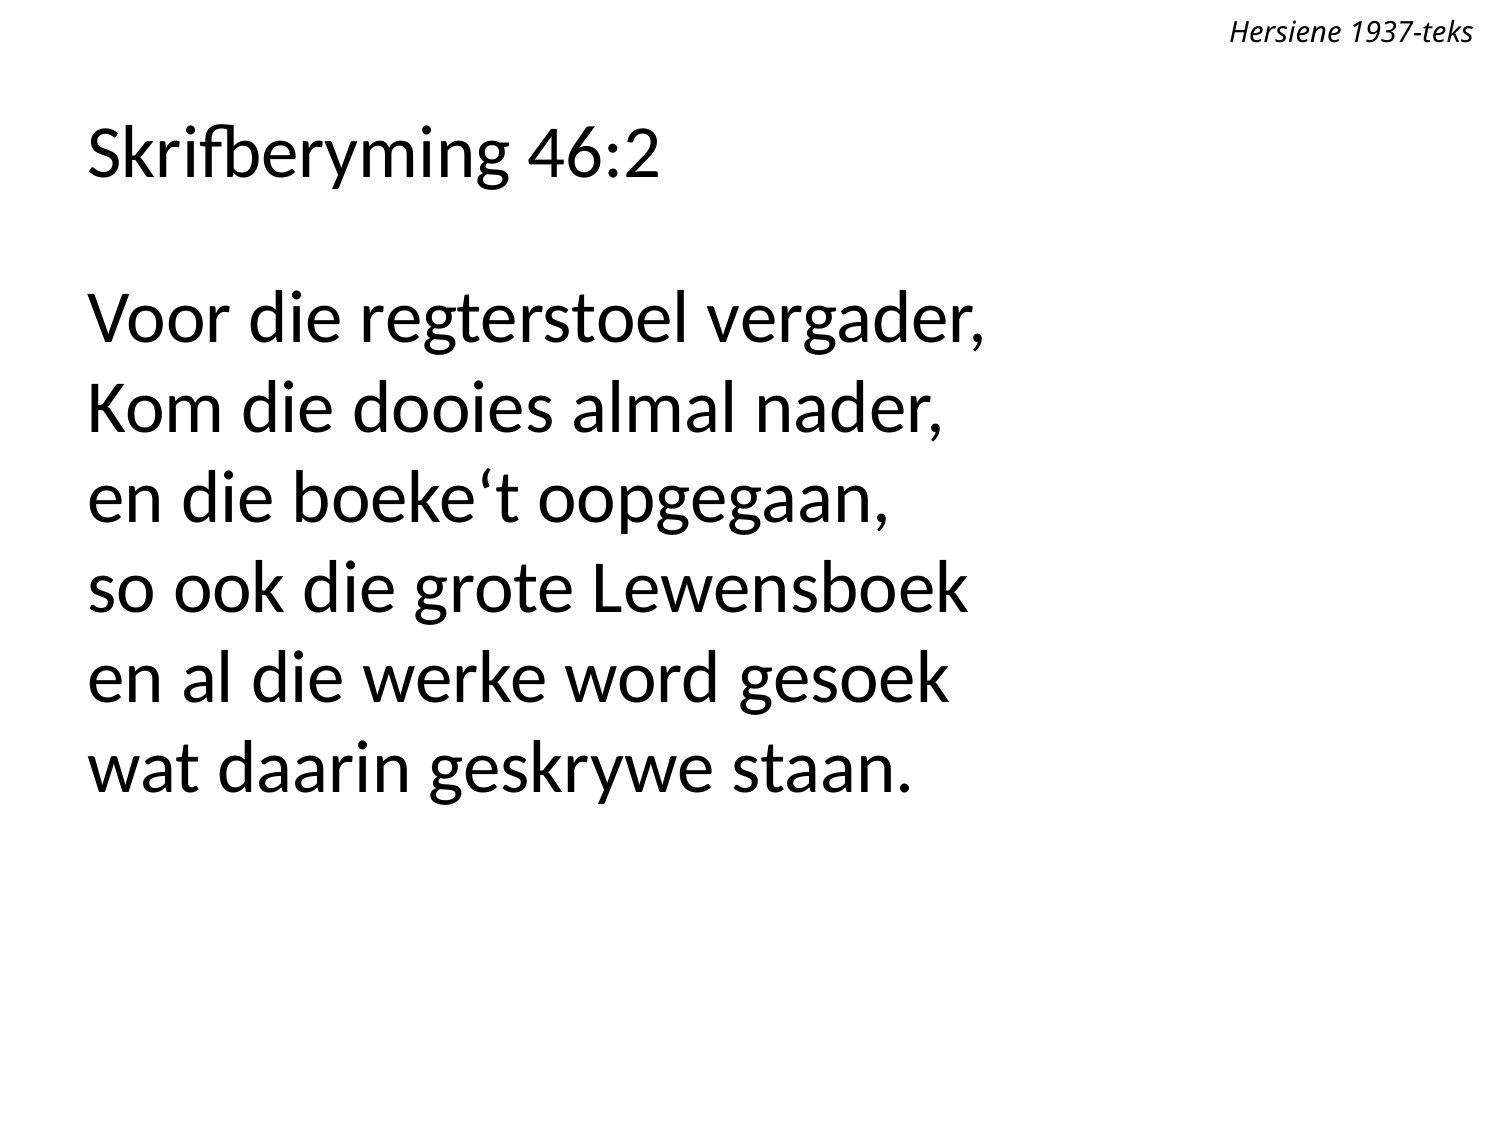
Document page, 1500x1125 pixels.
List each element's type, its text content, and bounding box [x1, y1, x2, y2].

text_box Hersiene 1937-teks [1214, 5, 1489, 56]
text_box Skrifberyming 46:2 Voor die regterstoel vergader, Kom die dooies almal nader, en die boeke‘t oopgegaan, so ook die grote Lewensboek en al die werke word gesoek wat daarin geskrywe staan. [72, 110, 1473, 816]
